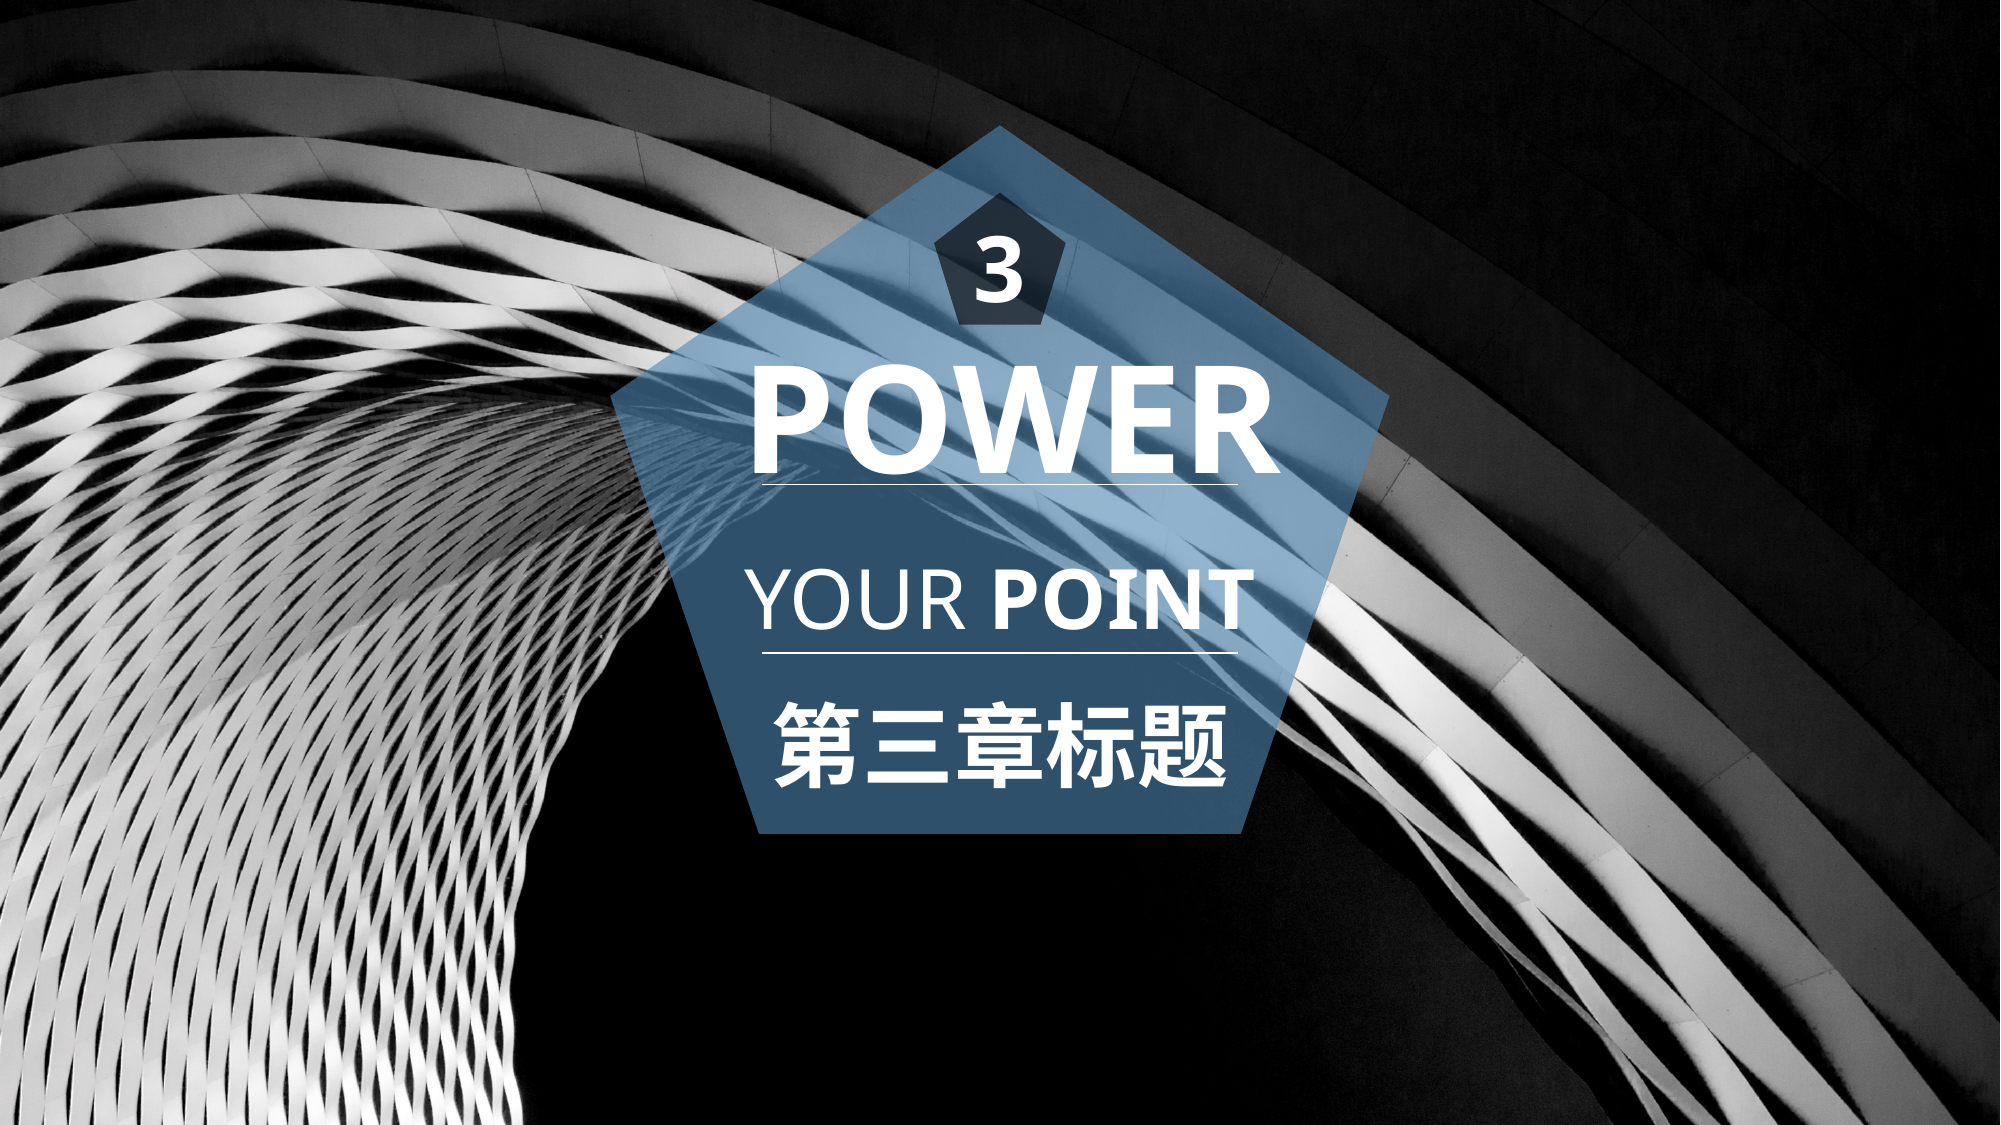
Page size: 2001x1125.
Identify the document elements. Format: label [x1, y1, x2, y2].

picture [0, 0, 2000, 1125]
text_box [610, 125, 1390, 834]
